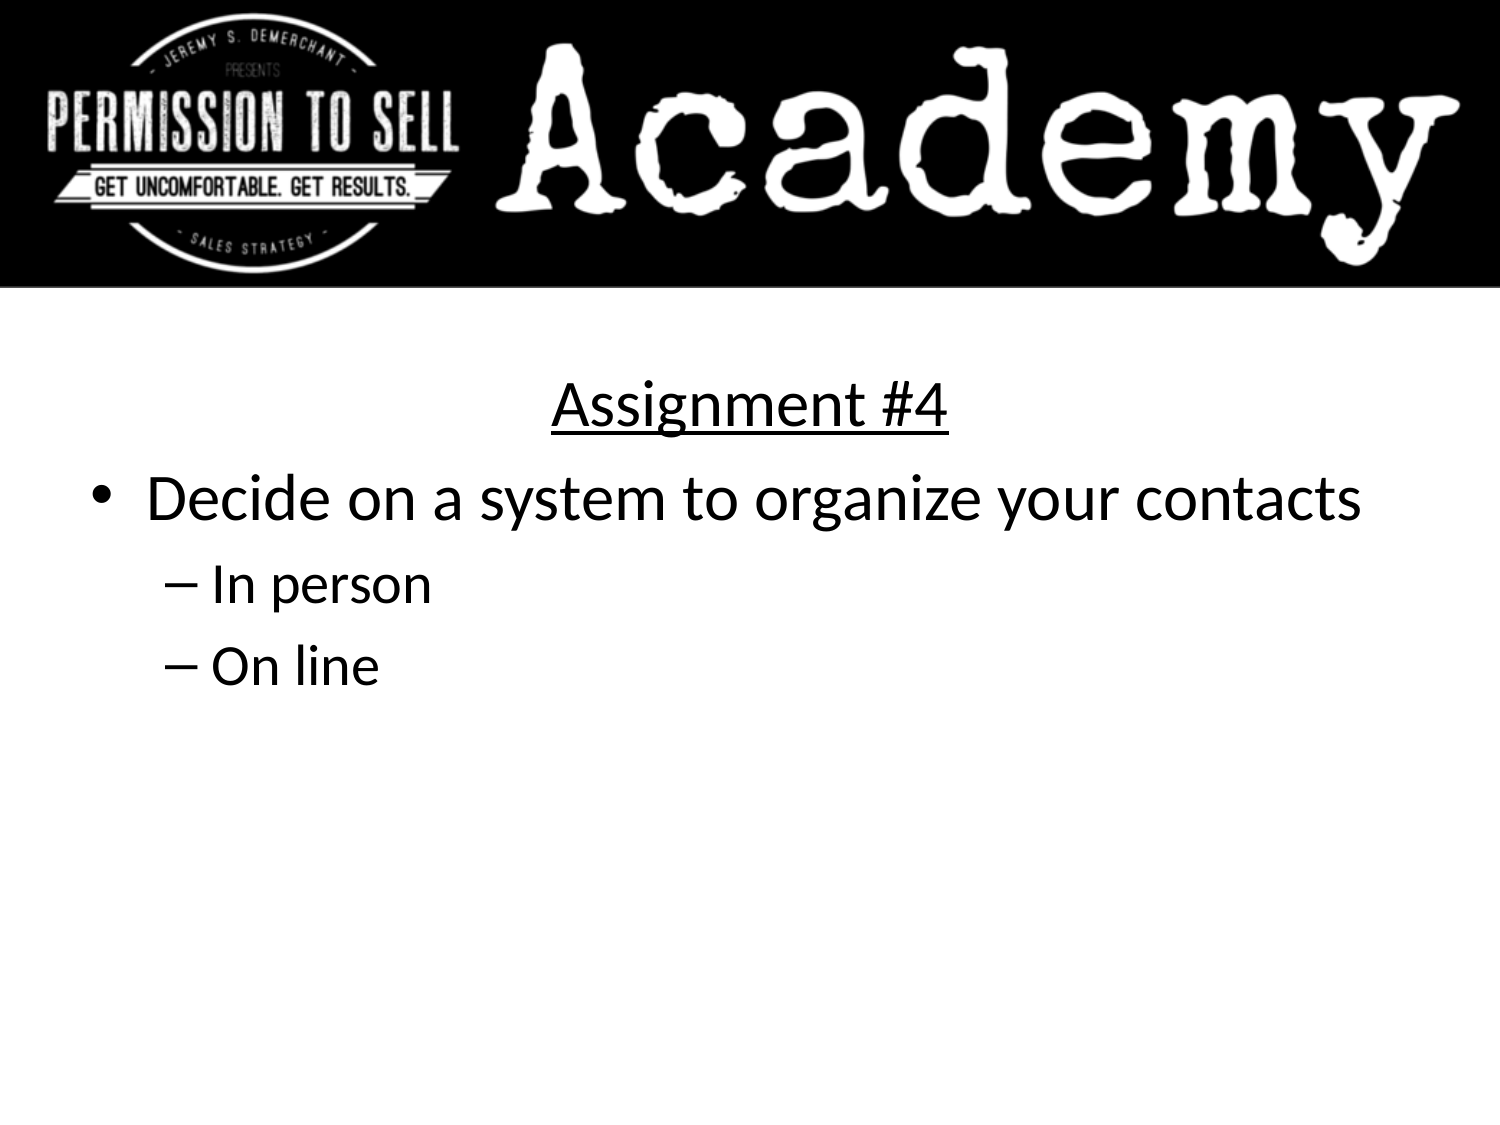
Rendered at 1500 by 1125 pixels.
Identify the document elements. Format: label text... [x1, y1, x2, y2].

picture [0, 0, 1500, 289]
list Assignment #4 Decide on a system to organize your contacts In person On line [75, 352, 1425, 1096]
